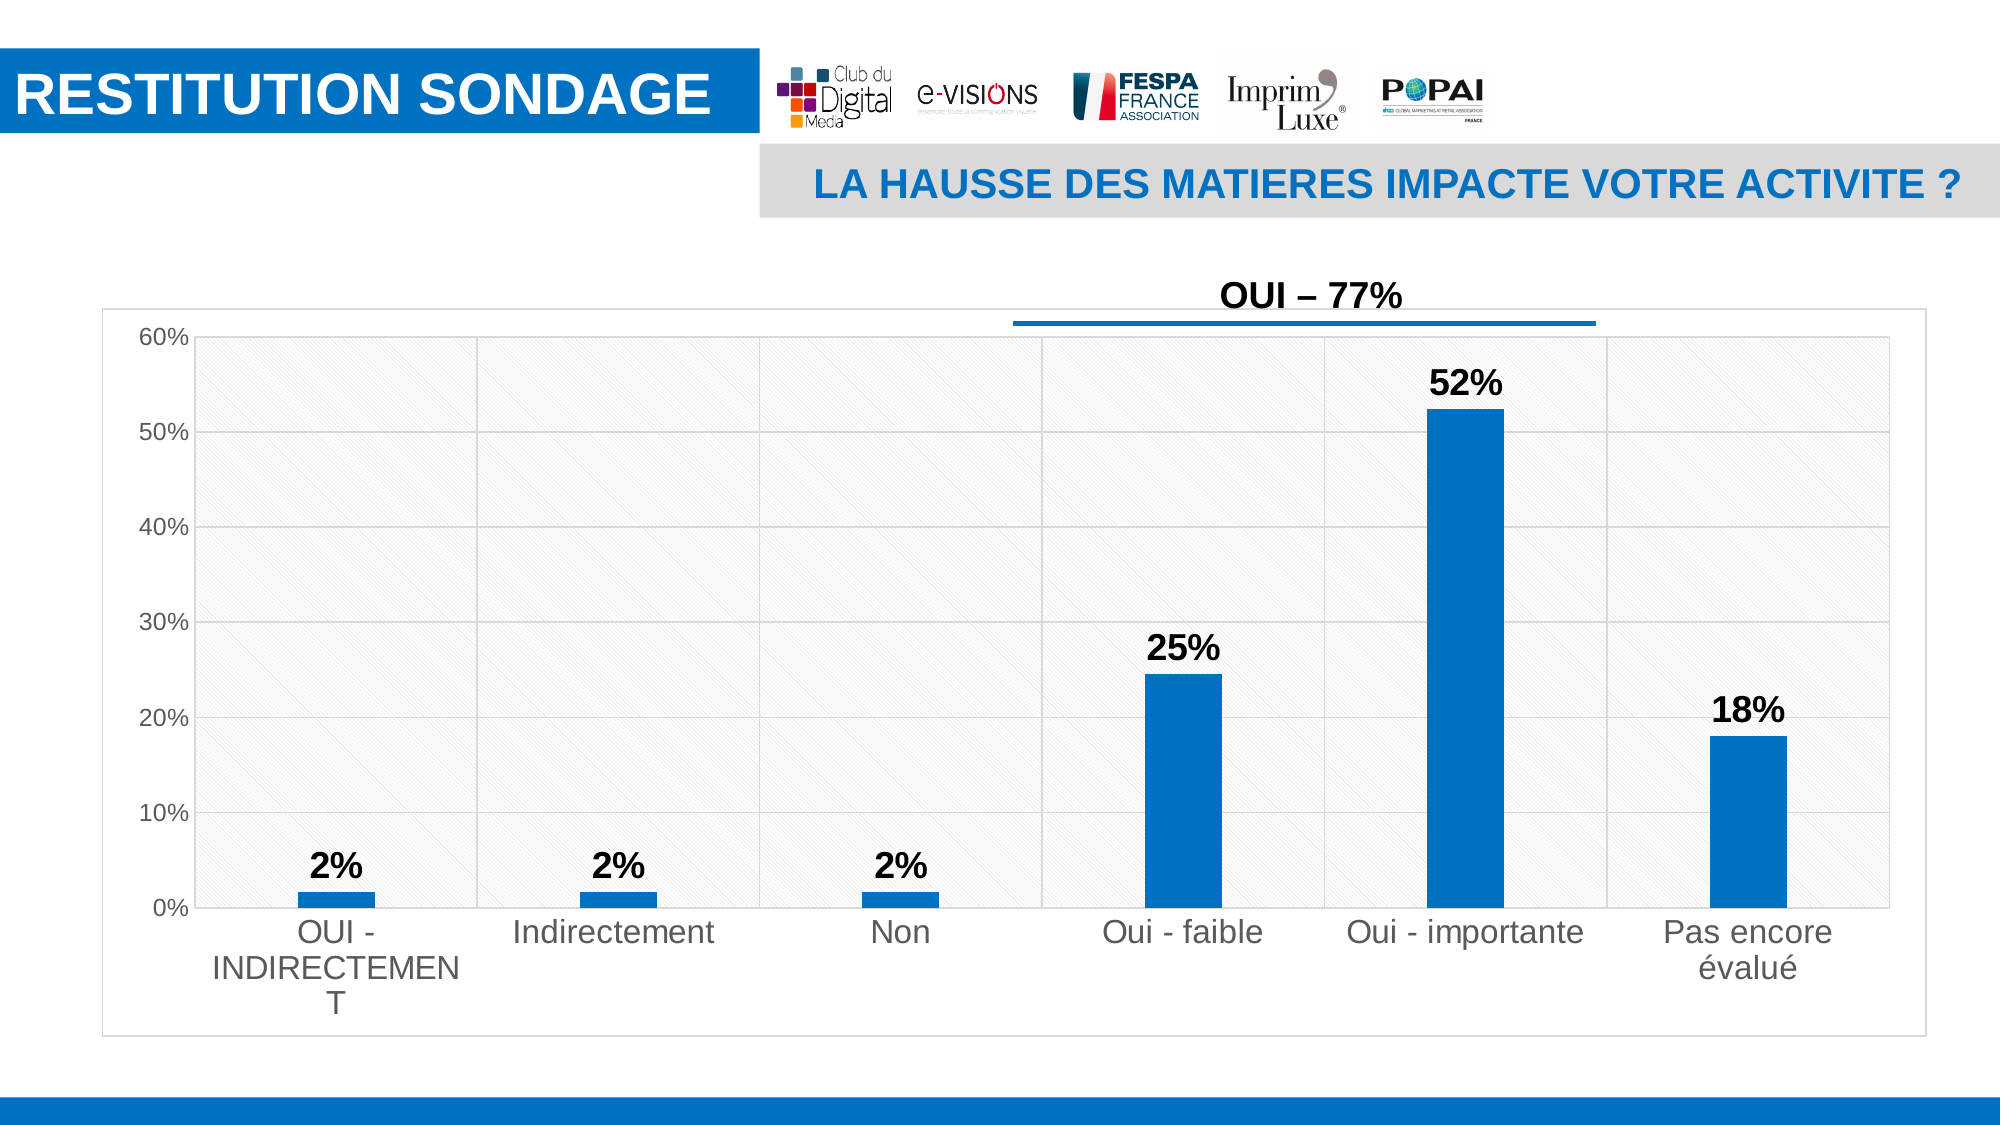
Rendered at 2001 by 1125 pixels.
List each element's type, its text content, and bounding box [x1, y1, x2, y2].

chart [101, 308, 1927, 1037]
text_box [759, 143, 2000, 219]
text_box [0, 1097, 2000, 1125]
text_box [0, 48, 1491, 151]
text_box LA HAUSSE DES MATIERES IMPACTE VOTRE ACTIVITE ? [522, 149, 1978, 215]
text_box OUI – 77% [1204, 263, 1433, 308]
